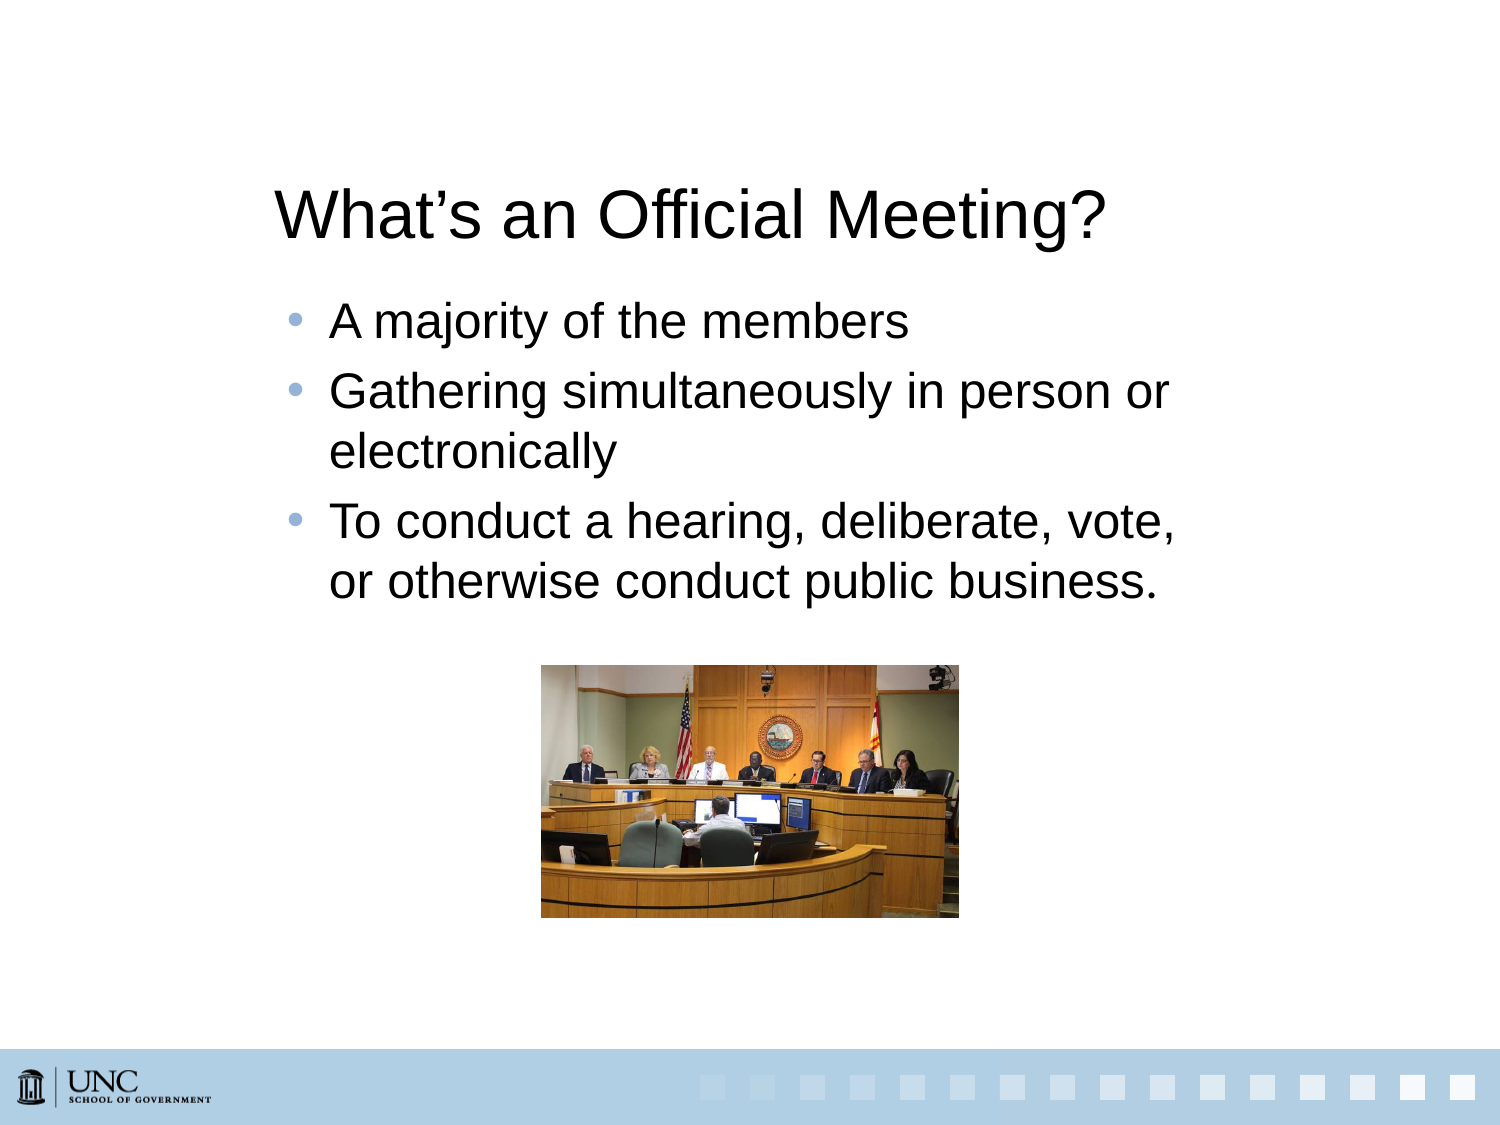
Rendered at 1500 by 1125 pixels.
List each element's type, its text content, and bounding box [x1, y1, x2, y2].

title What’s an Official Meeting? [243, 140, 1257, 282]
picture [541, 665, 959, 919]
list A majority of the members Gathering simultaneously in person or electronically To conduct a hearing, deliberate, vote, or otherwise conduct public business. [271, 281, 1229, 666]
picture [0, 1049, 1500, 1125]
